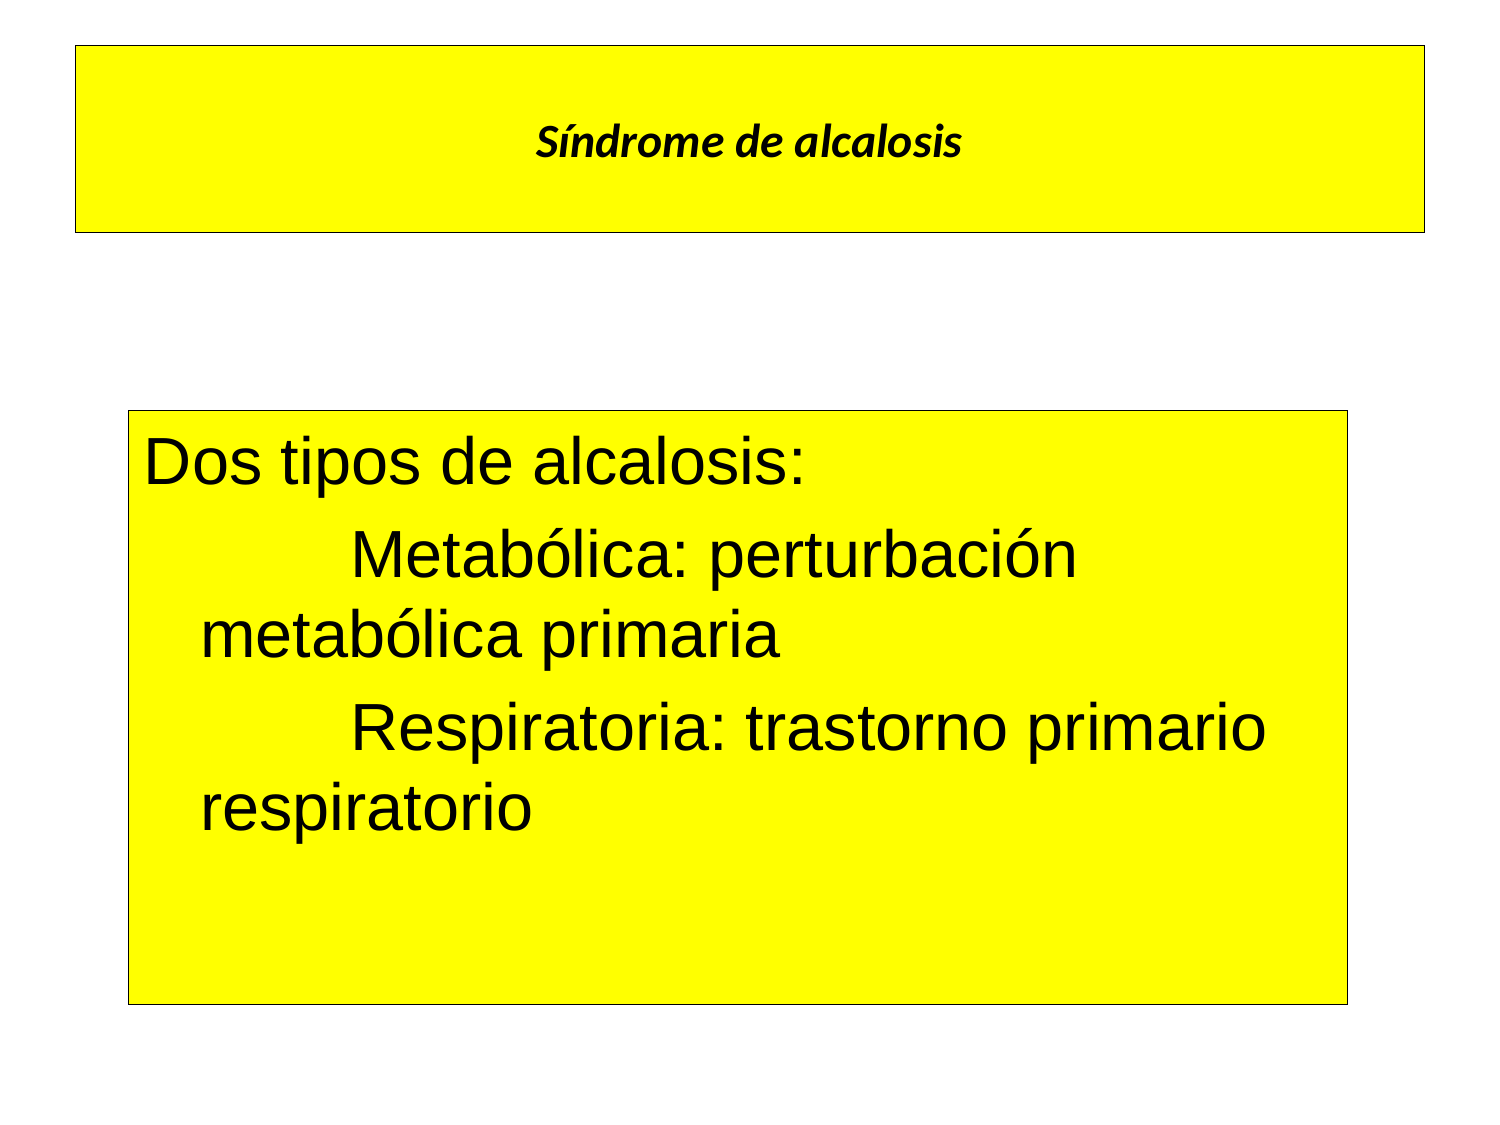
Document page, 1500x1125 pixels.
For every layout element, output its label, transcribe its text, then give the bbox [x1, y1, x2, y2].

title Síndrome de alcalosis [75, 45, 1425, 233]
list Dos tipos de alcalosis: Metabólica: perturbación metabólica primaria Respiratoria: trastorno primario respiratorio [128, 410, 1348, 1005]
